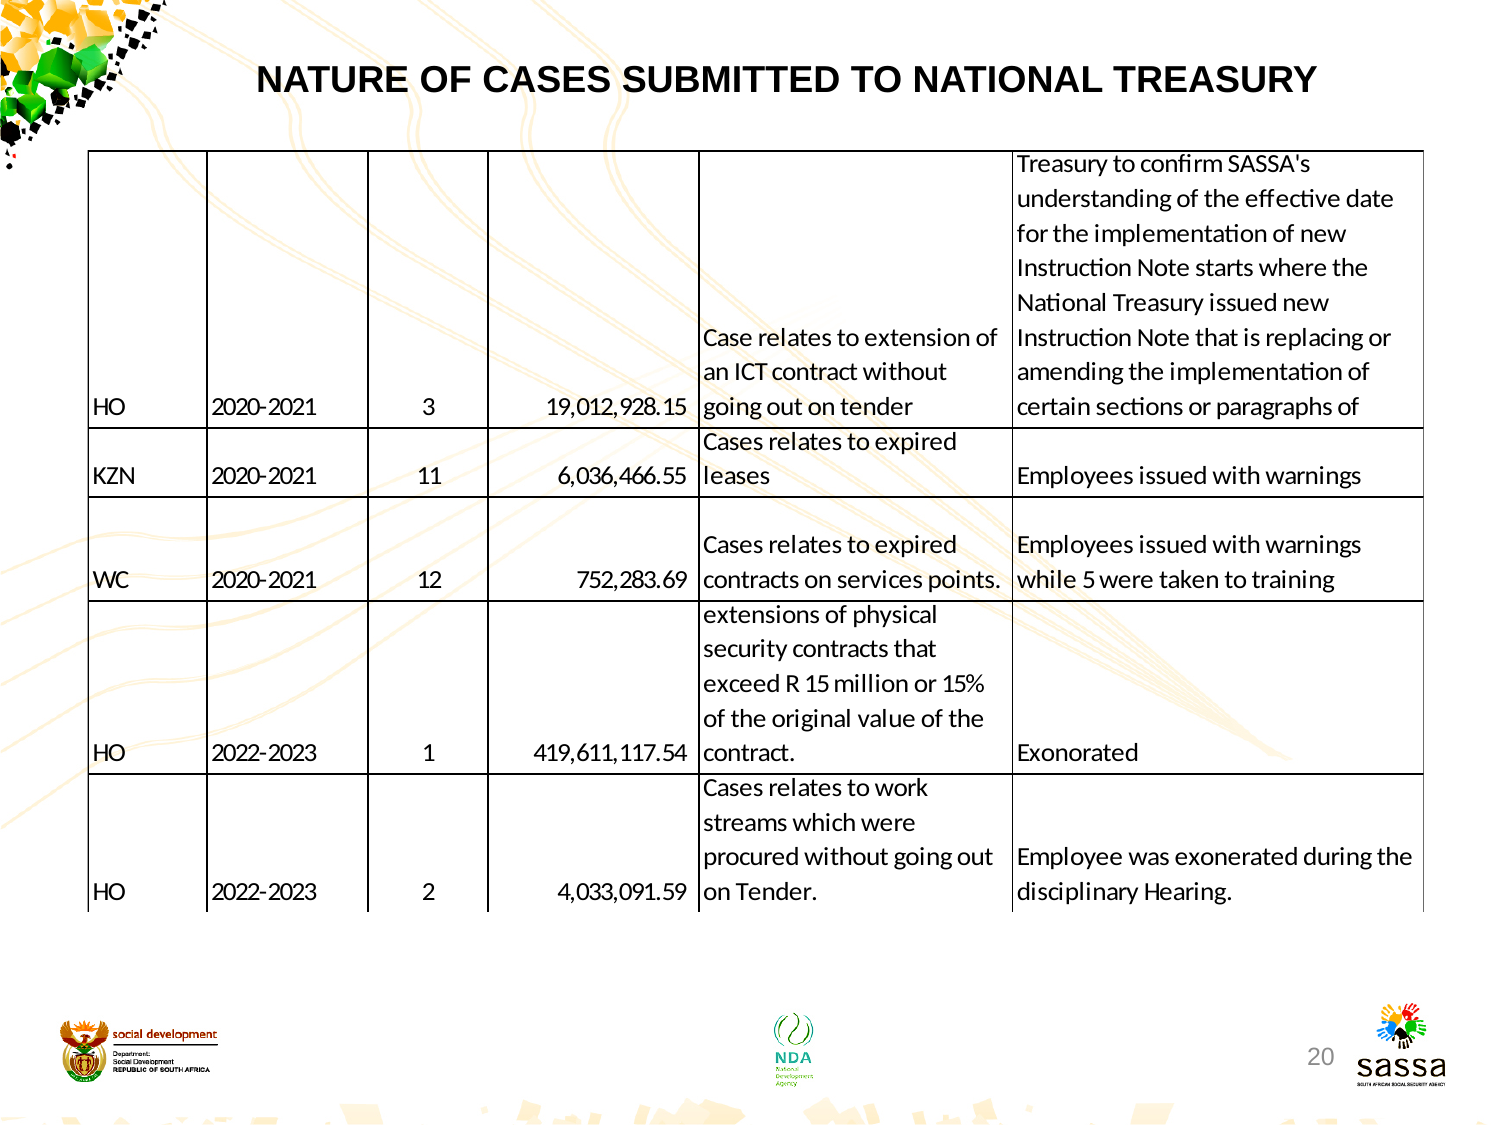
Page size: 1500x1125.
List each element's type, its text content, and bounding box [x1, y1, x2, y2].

title NATURE OF CASES SUBMITTED TO NATIONAL TREASURY [150, 37, 1425, 118]
slide_number 20 [999, 1025, 1350, 1085]
picture [0, 0, 1500, 1125]
